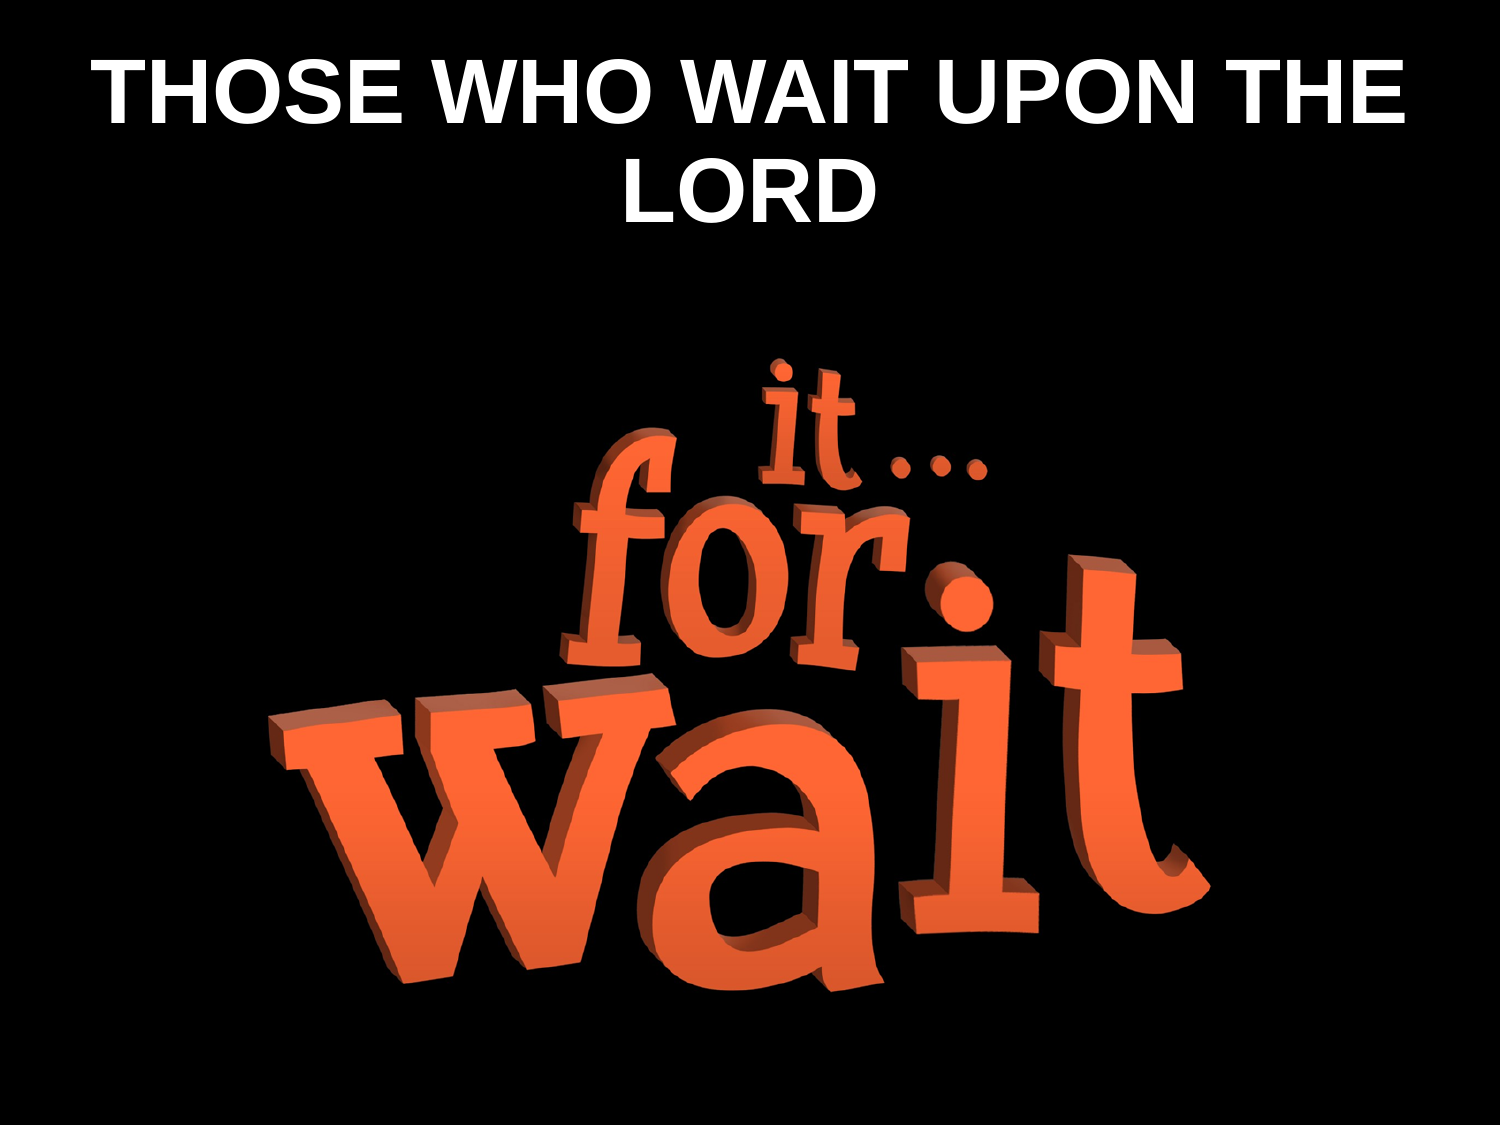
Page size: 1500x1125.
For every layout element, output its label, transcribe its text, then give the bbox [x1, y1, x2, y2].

title THOSE WHO WAIT UPON THE LORD [0, 34, 1500, 252]
picture [207, 342, 1263, 1029]
